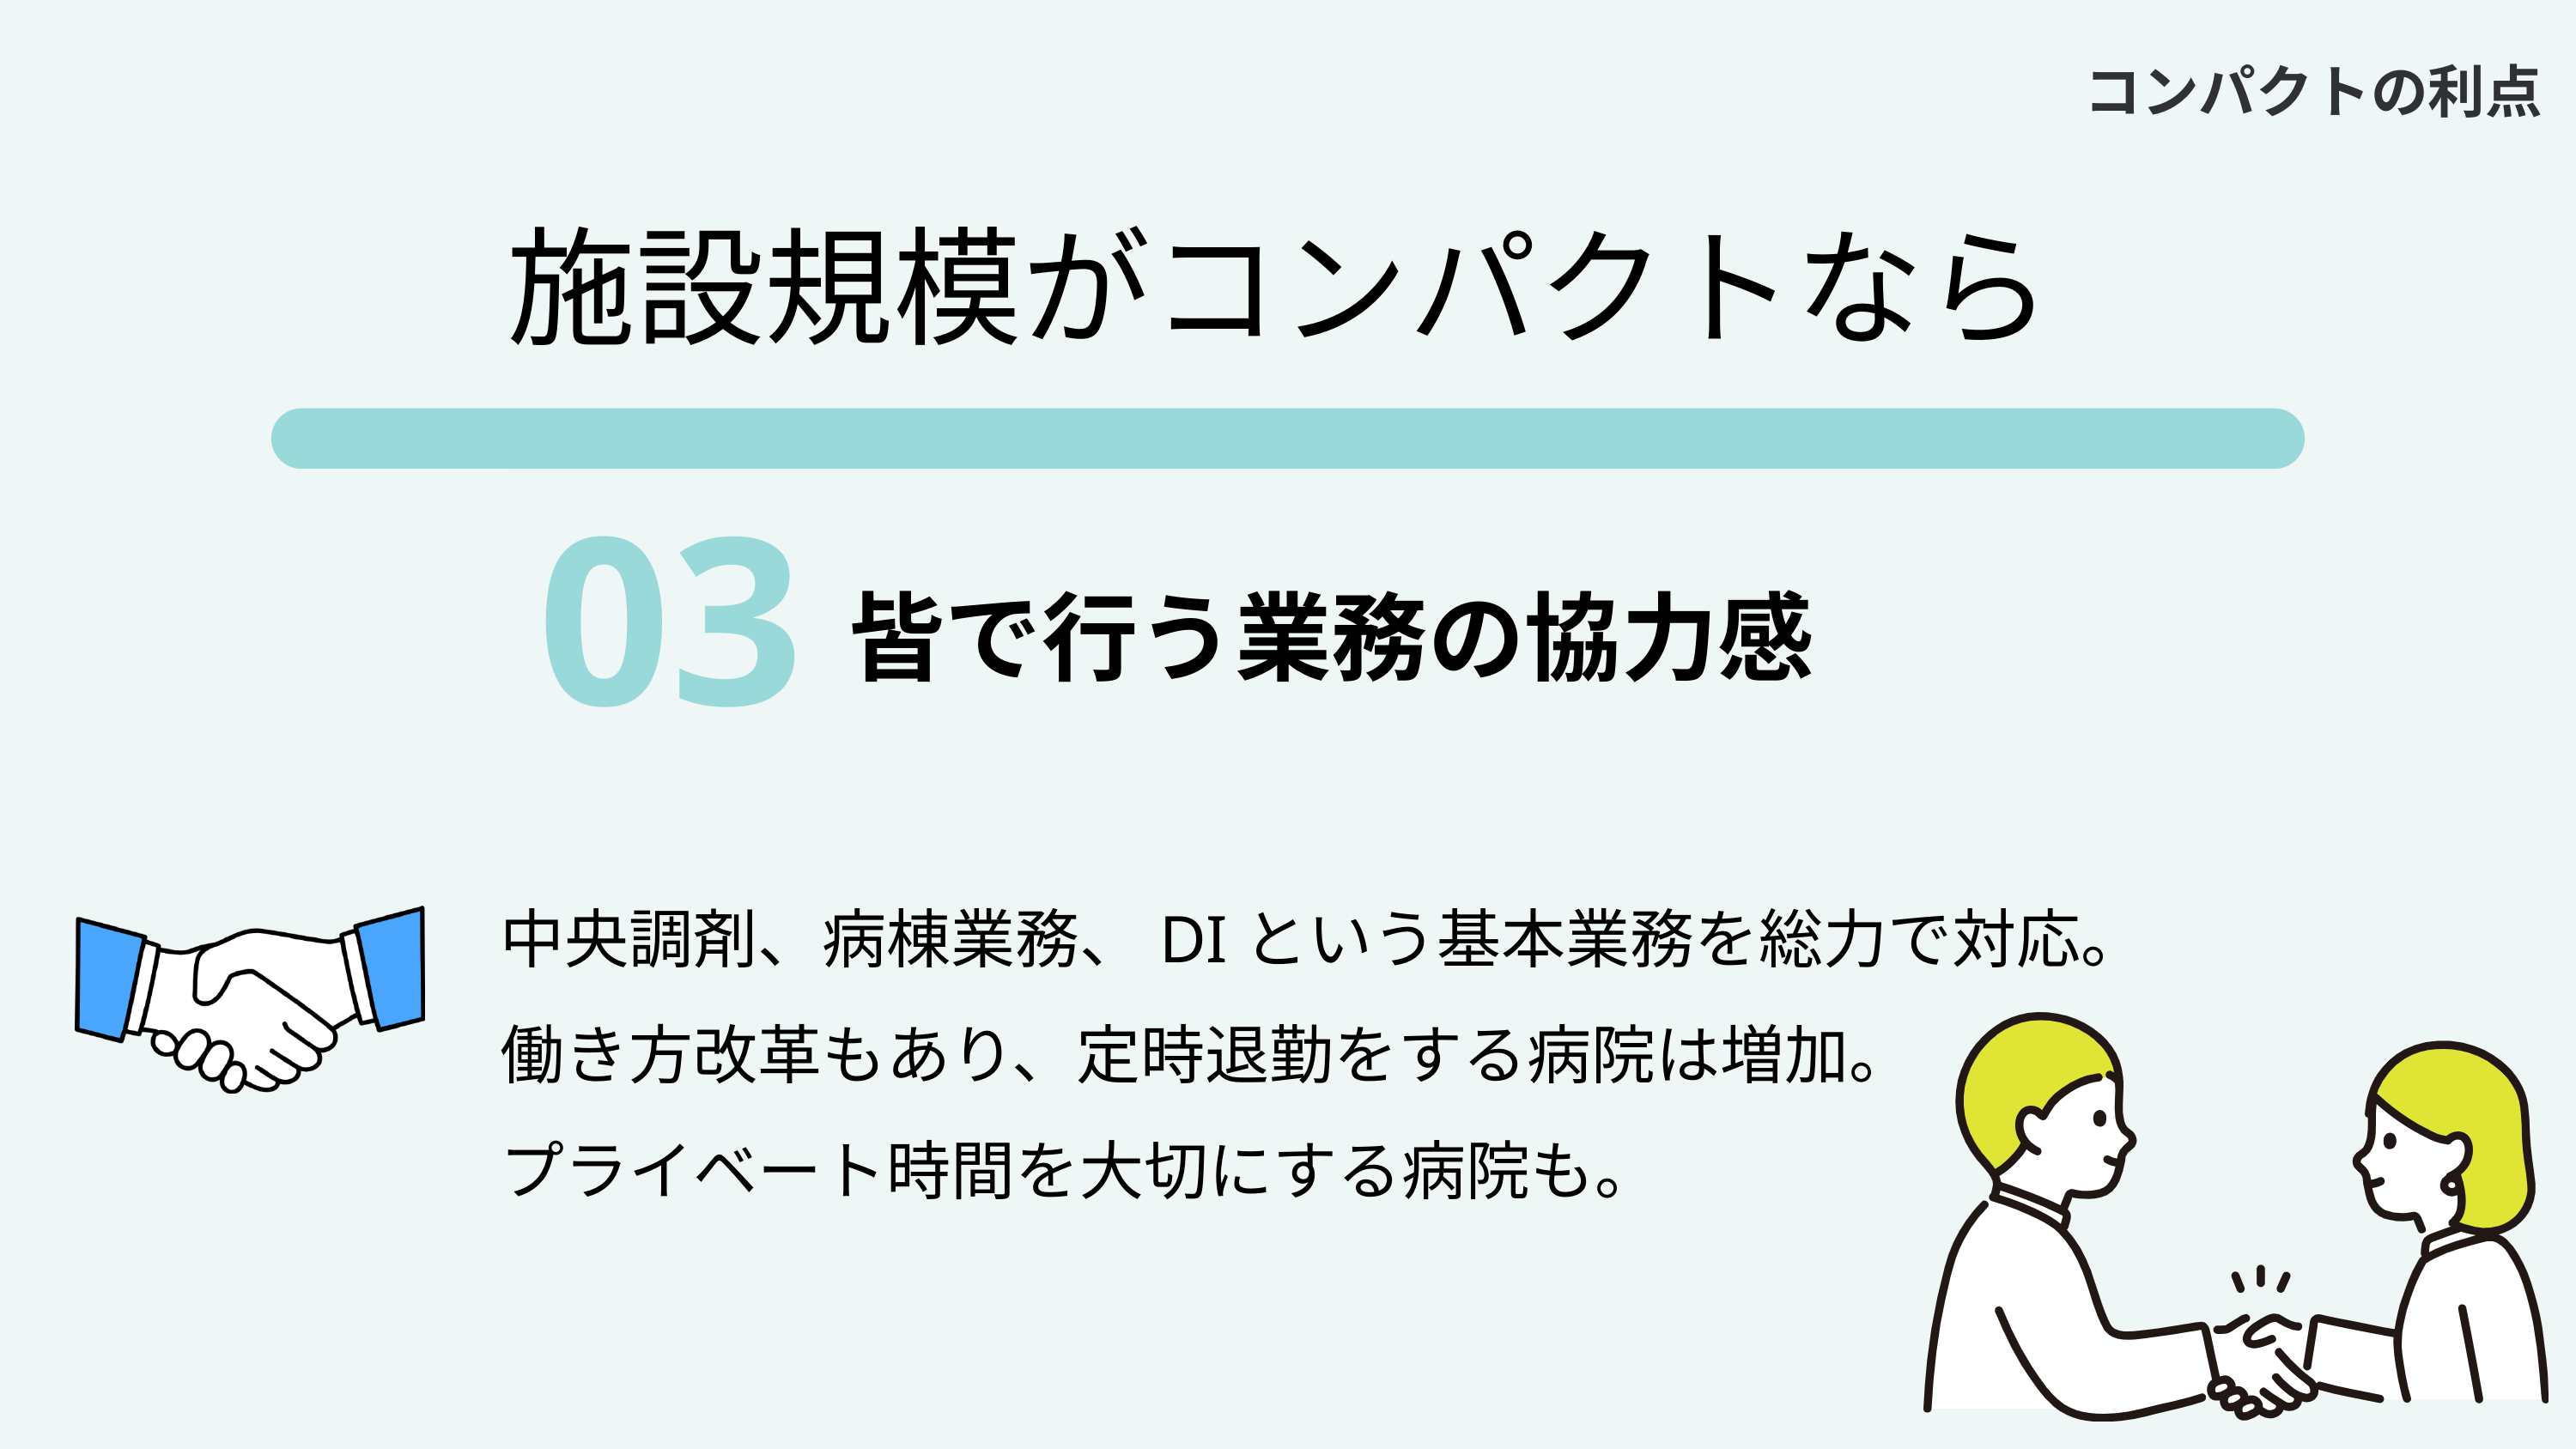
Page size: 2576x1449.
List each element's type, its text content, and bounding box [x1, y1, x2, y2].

text_box 皆で行う業務の協力感 [848, 613, 2316, 694]
picture [75, 906, 425, 1094]
text_box 施設規模がコンパクトなら [0, 232, 2565, 361]
picture [1923, 1011, 2549, 1422]
text_box 中央調剤、病棟業務、DIという基本業務を総力で対応。 働き方改革もあり、定時退勤をする病院は増加。 プライベート時間を大切にする病院も。 [500, 859, 2474, 1208]
text_box 03 [510, 472, 805, 753]
text_box コンパクトの利点 [1975, 0, 2576, 124]
